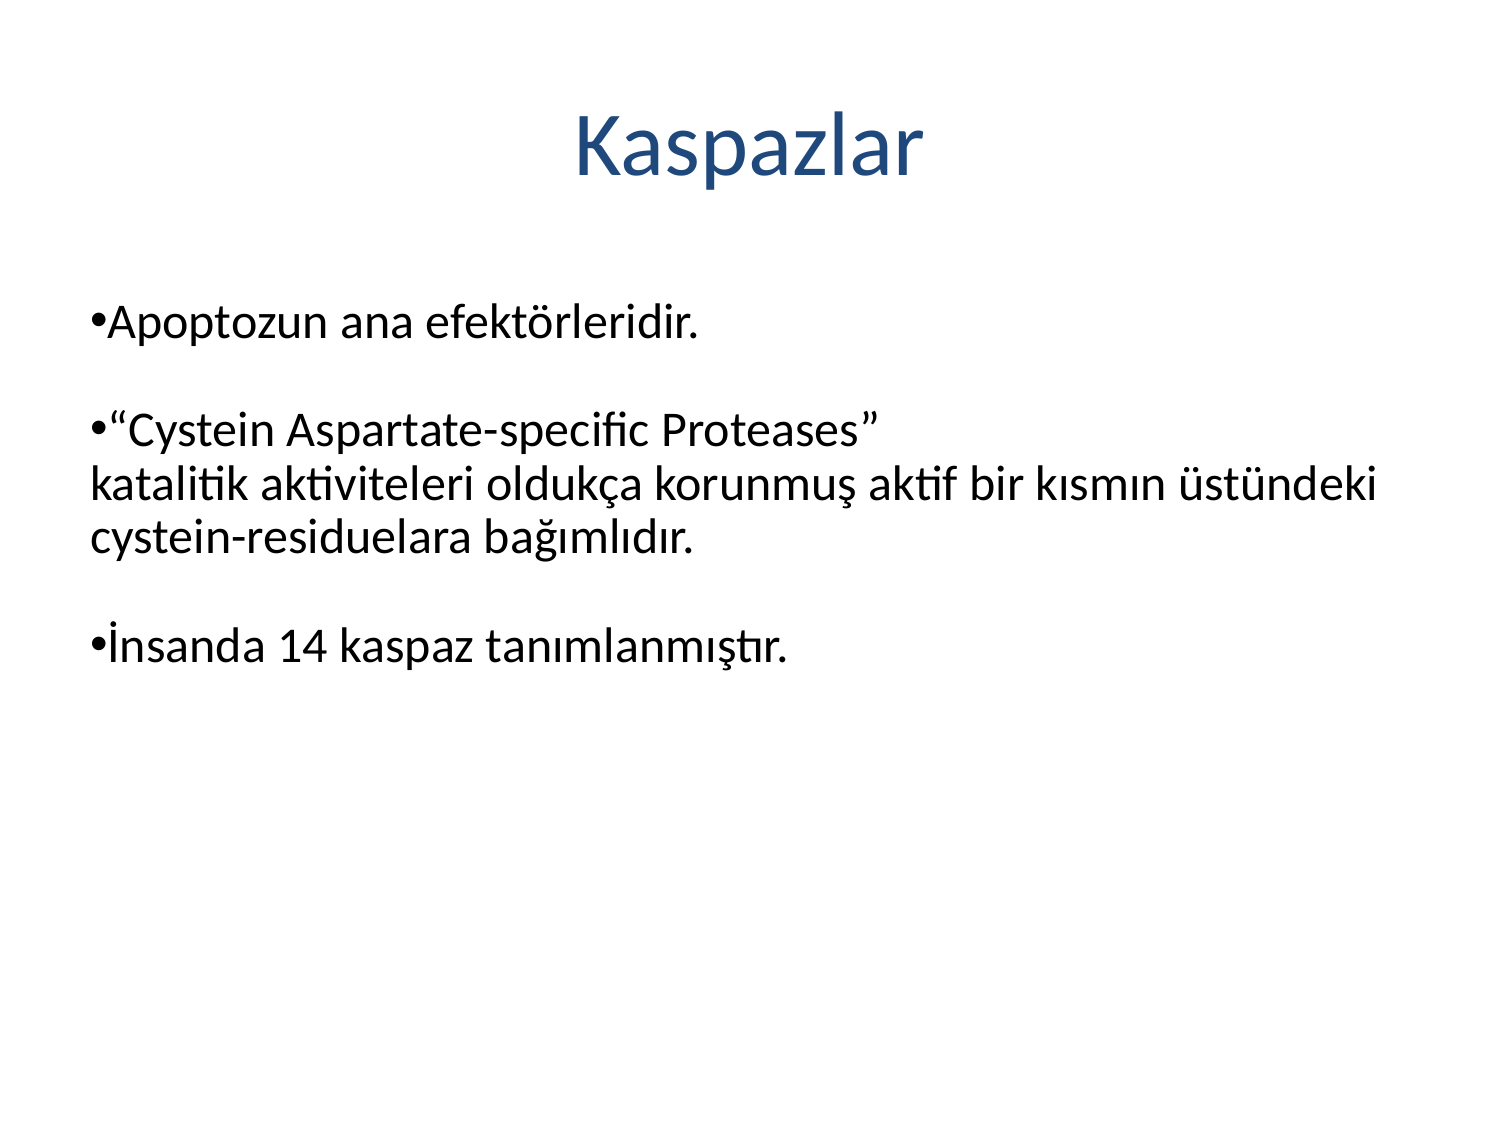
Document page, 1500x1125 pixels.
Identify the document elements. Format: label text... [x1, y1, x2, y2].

list Apoptozun ana efektörleridir. “Cystein Aspartate-specific Proteases” katalitik aktiviteleri oldukça korunmuş aktif bir kısmın üstündeki cystein-residuelara bağımlıdır. İnsanda 14 kaspaz tanımlanmıştır. [74, 287, 1500, 963]
title Kaspazlar [74, 44, 1426, 233]
